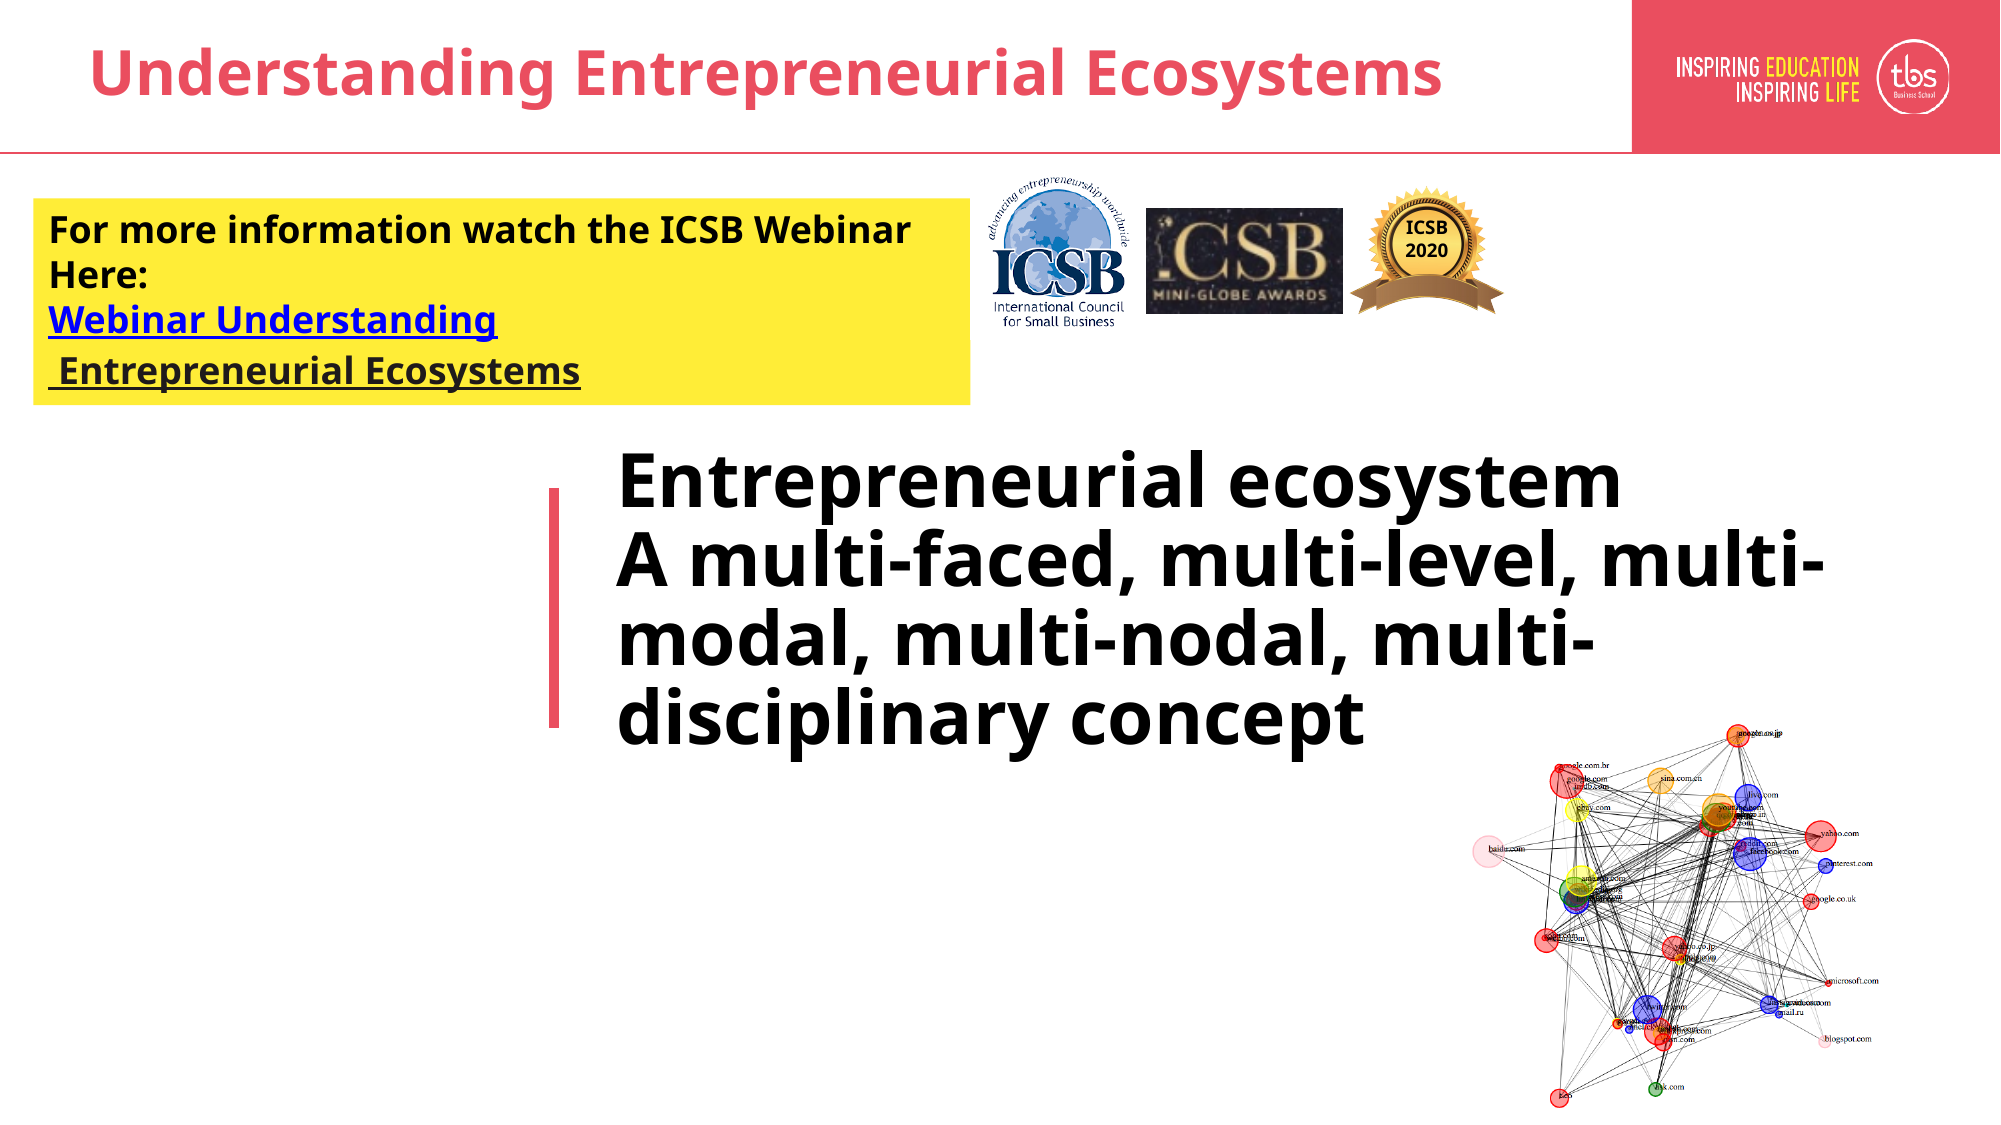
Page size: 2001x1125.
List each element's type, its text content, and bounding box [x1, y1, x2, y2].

picture [1468, 717, 1907, 1112]
text_box Entrepreneurial ecosystem A multi-faced, multi-level, multi-modal, multi-nodal, multi-disciplinary concept [557, 444, 2000, 759]
title Understanding Entrepreneurial Ecosystems [0, 32, 1643, 122]
text_box For more information watch the ICSB Webinar Here: Webinar Understanding Entrepreneurial Ecosystems [33, 198, 971, 406]
picture [970, 163, 1526, 340]
